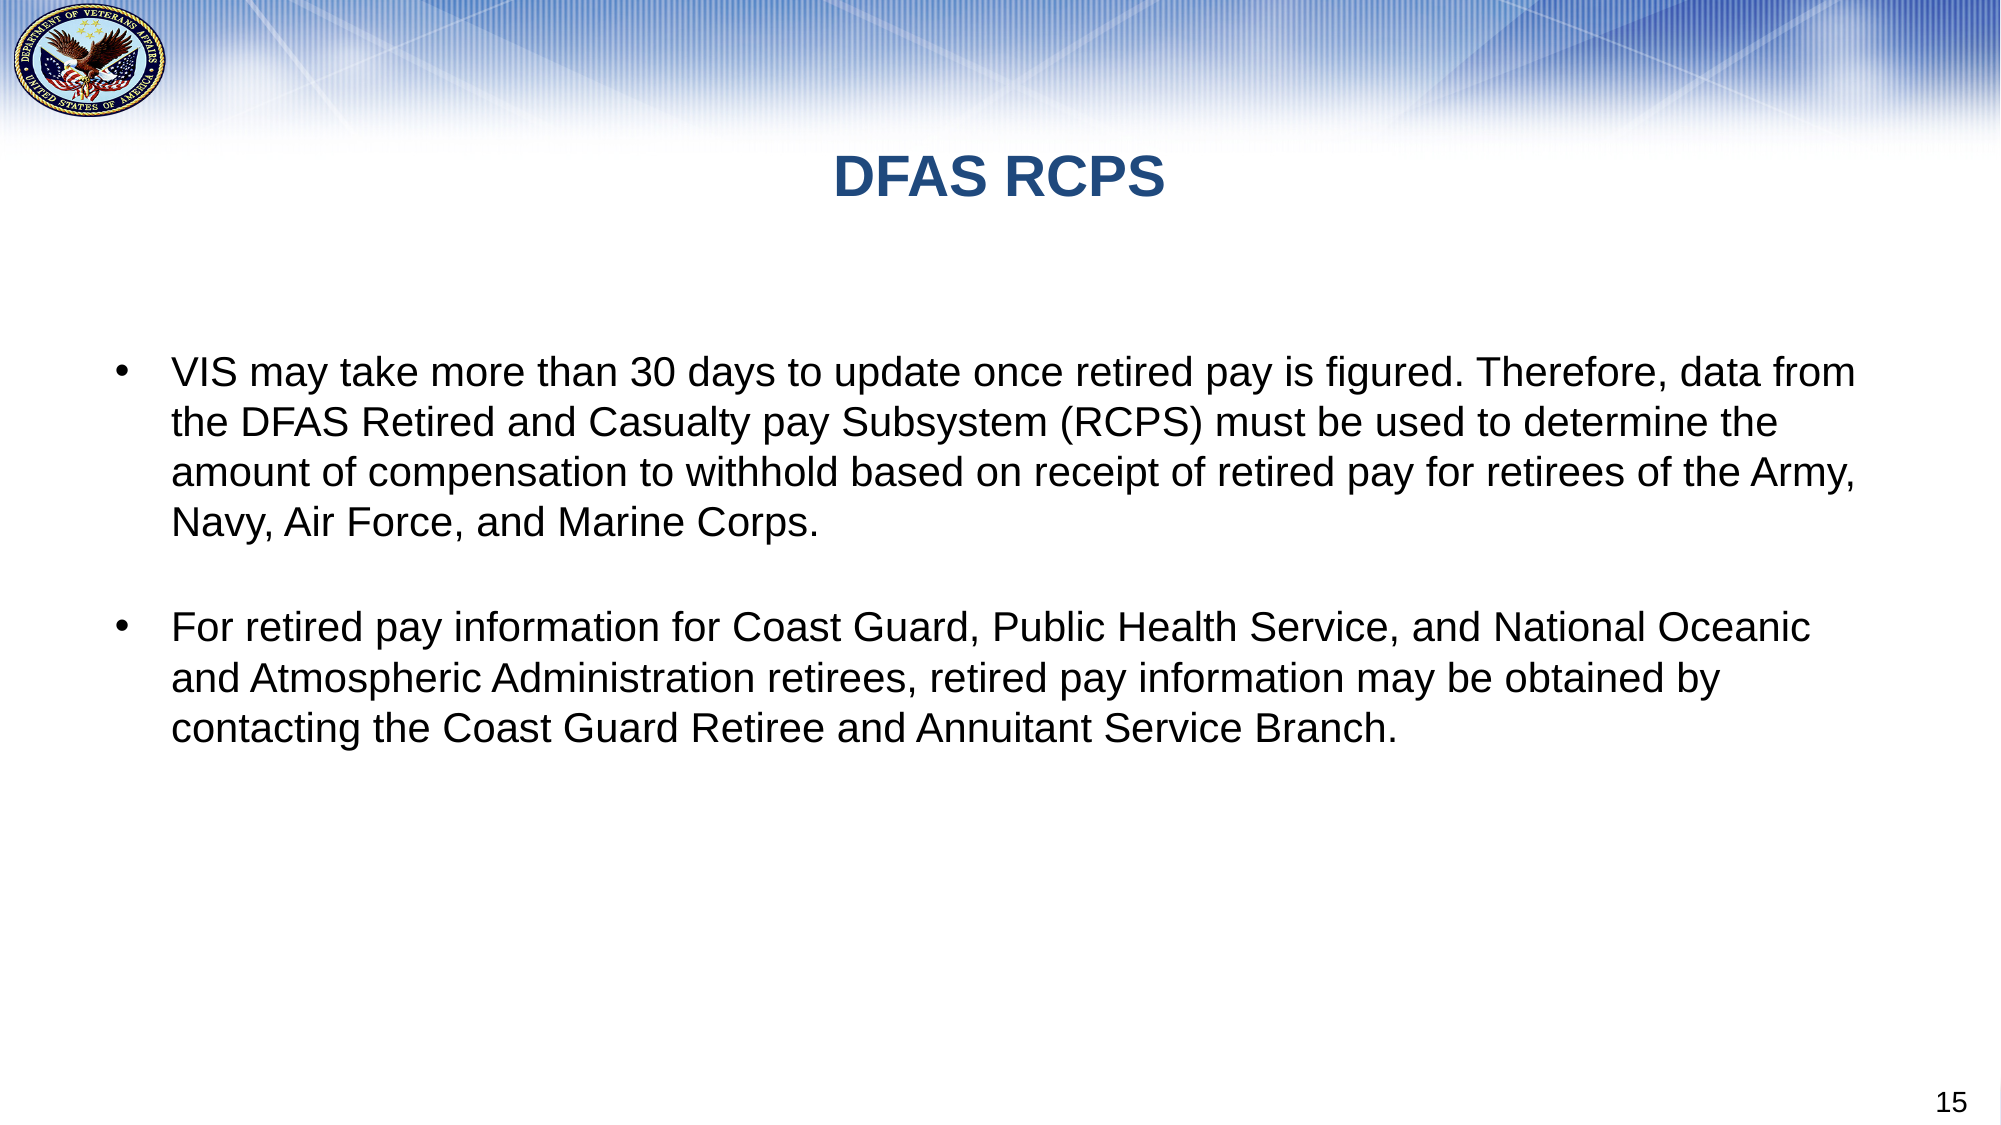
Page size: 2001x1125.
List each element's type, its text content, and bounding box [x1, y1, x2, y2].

list VIS may take more than 30 days to update once retired pay is figured. Therefore, data from the DFAS Retired and Casualty pay Subsystem (RCPS) must be used to determine the amount of compensation to withhold based on receipt of retired pay for retirees of the Army, Navy, Air Force, and Marine Corps. For retired pay information for Coast Guard, Public Health Service, and National Oceanic and Atmospheric Administration retirees, retired pay information may be obtained by contacting the Coast Guard Retiree and Annuitant Service Branch. [99, 337, 1900, 980]
picture [0, 0, 2001, 1125]
title DFAS RCPS [0, 130, 2000, 309]
slide_number 15 [1516, 1083, 1983, 1125]
